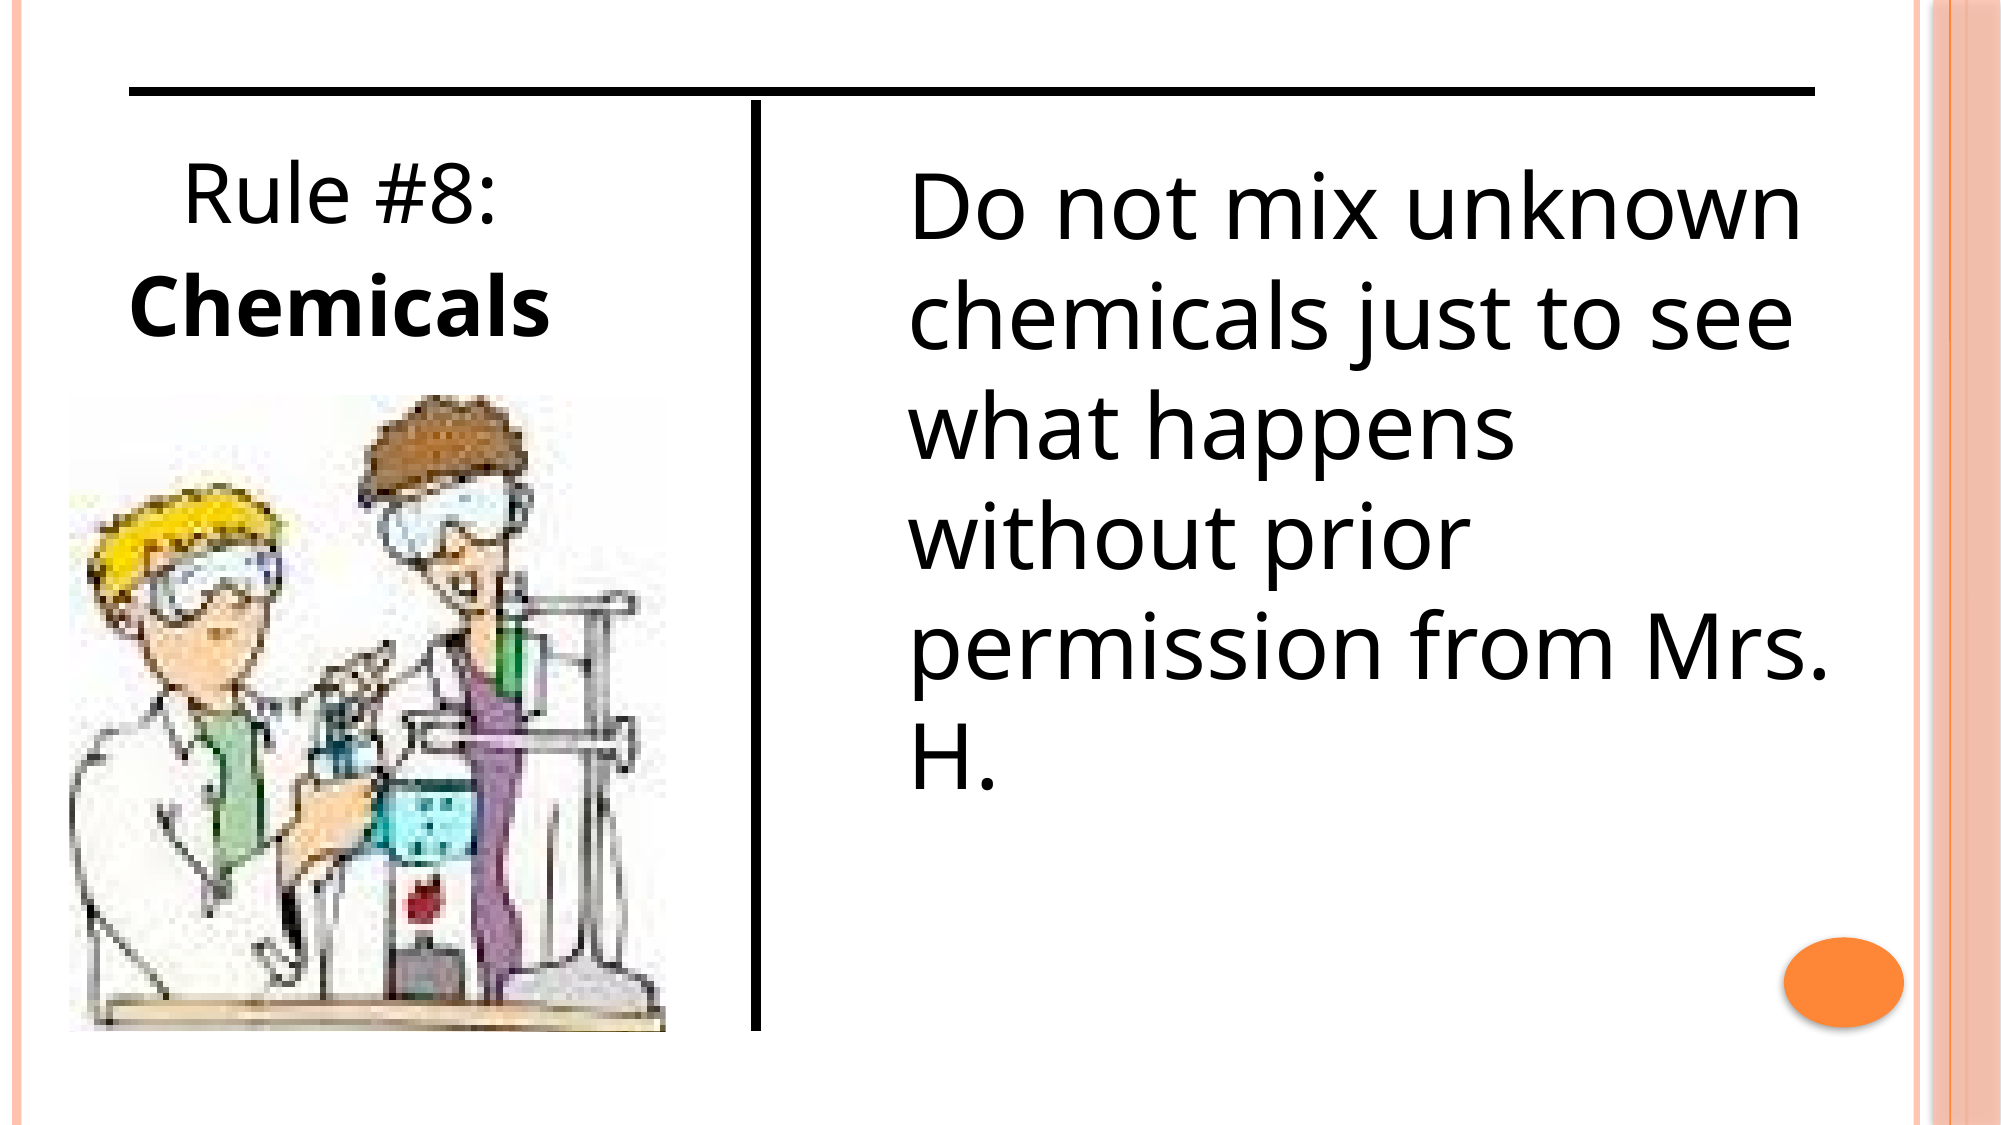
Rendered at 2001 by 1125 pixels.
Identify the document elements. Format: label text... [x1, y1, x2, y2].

list Do not mix unknown chemicals just to see what happens without prior permission from Mrs. H. [892, 140, 1856, 1024]
picture [68, 395, 667, 1032]
list Rule #8: Chemicals [72, 133, 608, 392]
